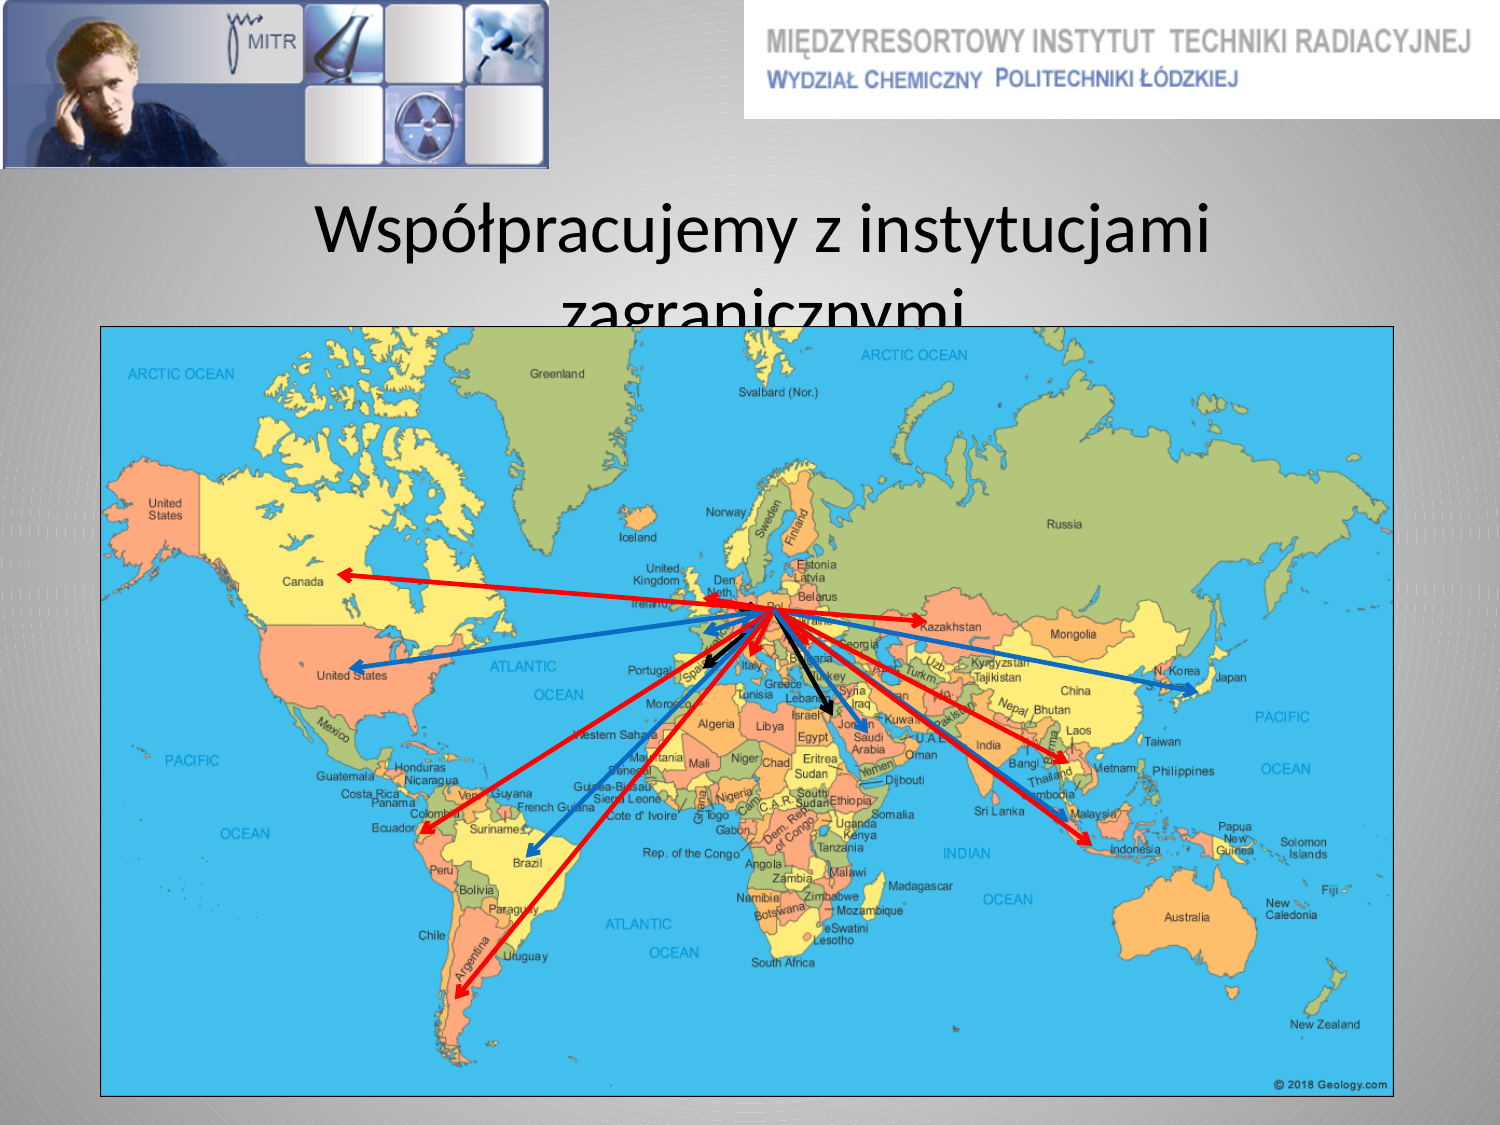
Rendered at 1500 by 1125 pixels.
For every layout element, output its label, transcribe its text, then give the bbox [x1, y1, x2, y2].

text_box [1093, 609, 1200, 693]
picture [100, 326, 1394, 1098]
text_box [418, 609, 453, 835]
picture [743, 0, 1500, 119]
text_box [773, 609, 869, 734]
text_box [336, 573, 774, 610]
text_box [773, 609, 1093, 847]
picture [0, 0, 550, 170]
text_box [702, 597, 774, 607]
title Współpracujemy z instytucjami zagranicznymi [88, 172, 1439, 361]
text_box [454, 609, 774, 1000]
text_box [348, 618, 413, 669]
